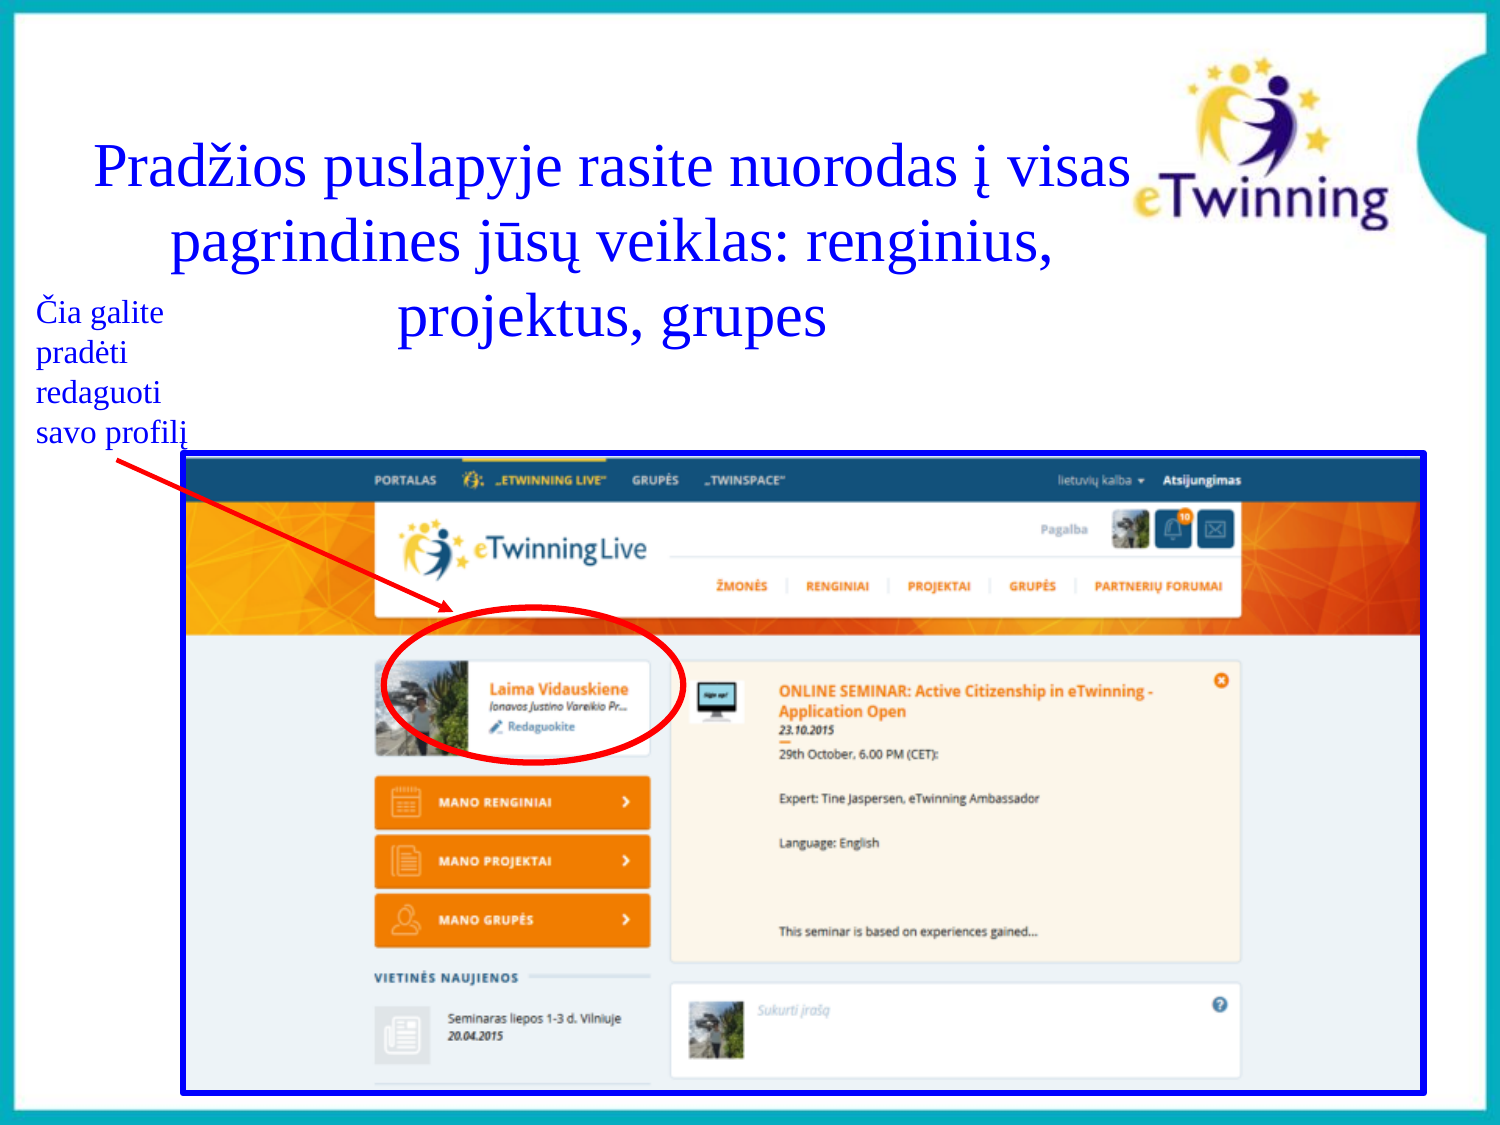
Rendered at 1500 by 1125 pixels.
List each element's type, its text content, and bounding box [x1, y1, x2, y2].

title Pradžios puslapyje rasite nuorodas į visas pagrindines jūsų veiklas: renginius, projektus, grupes [53, 53, 1173, 421]
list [185, 455, 1421, 1091]
picture [0, 0, 1500, 1125]
text_box Čia galite pradėti redaguoti savo profilį [21, 283, 212, 458]
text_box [116, 459, 454, 613]
